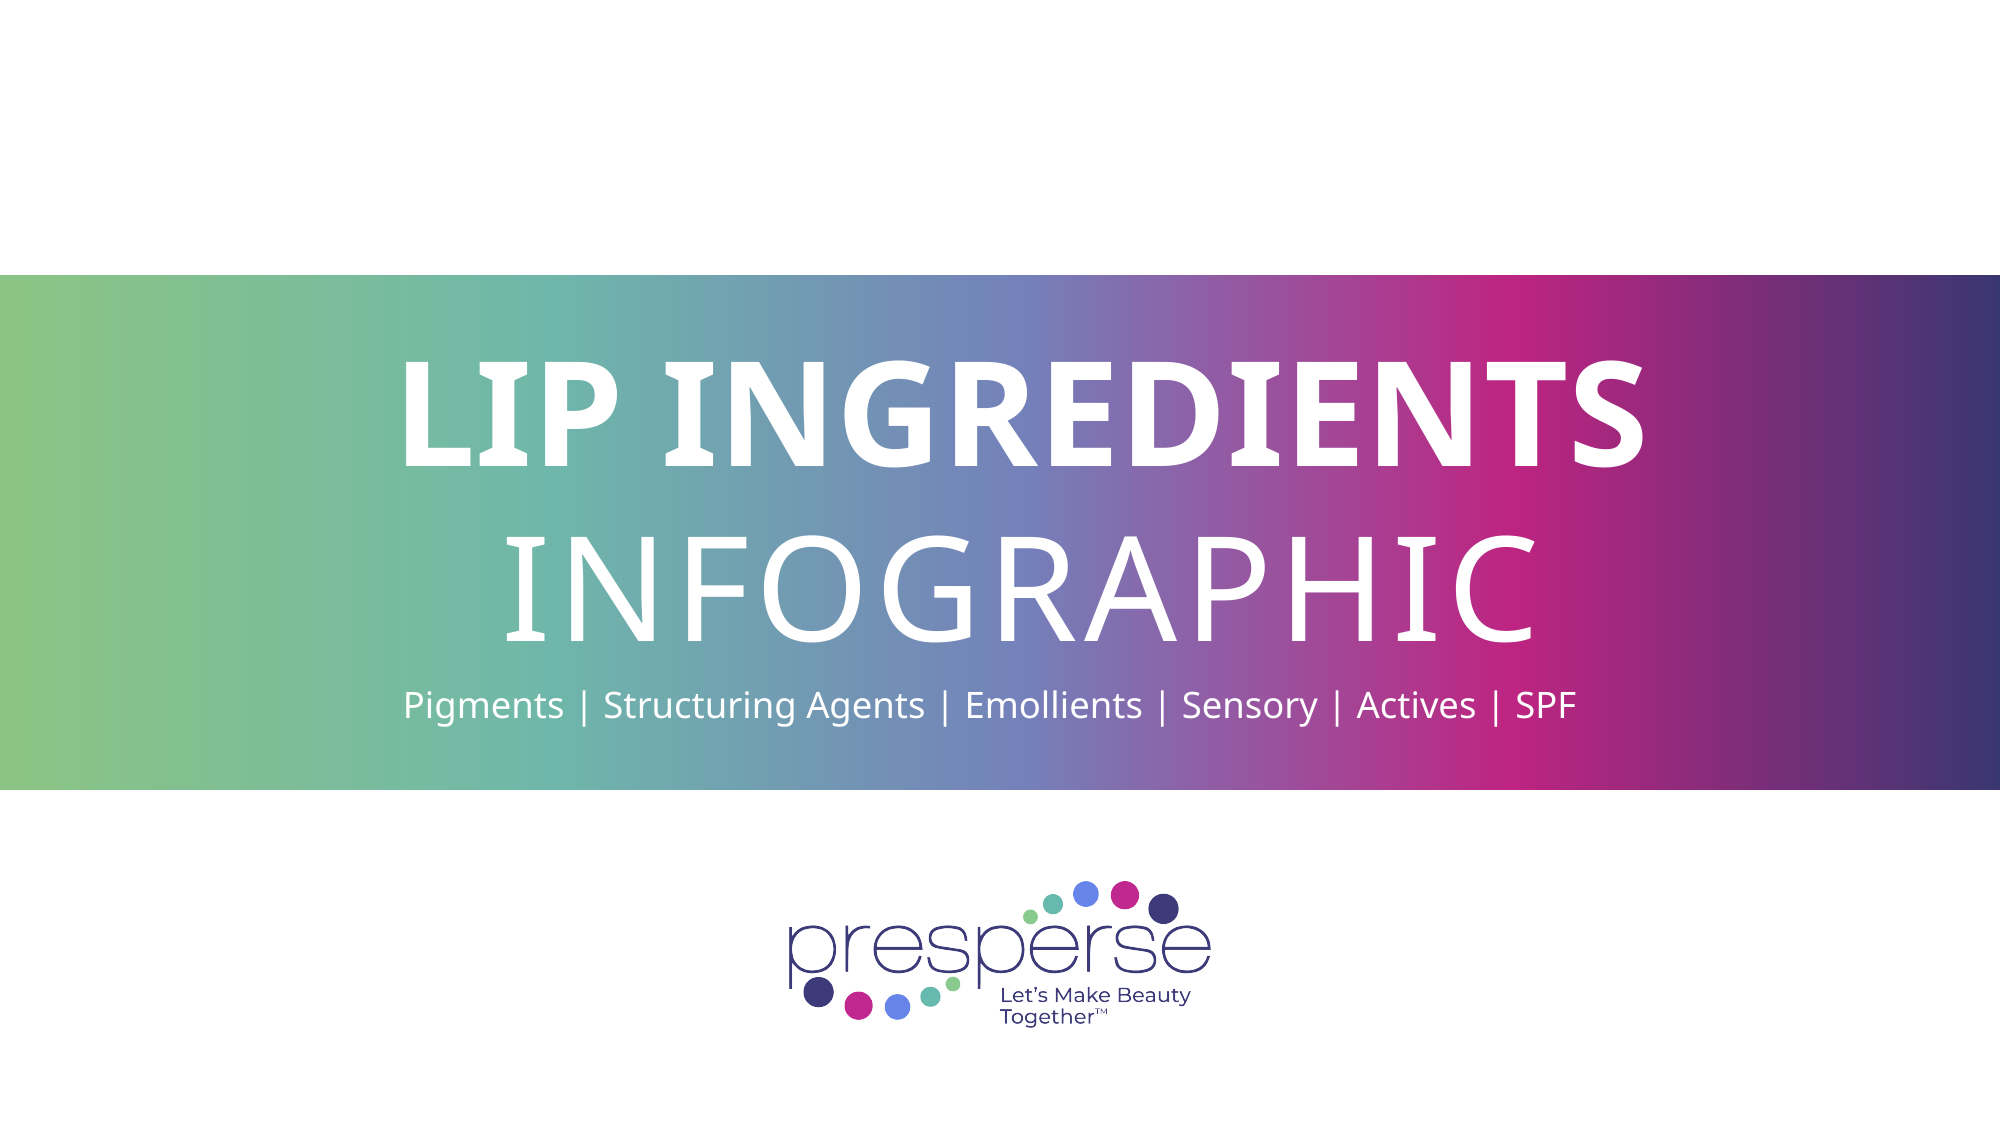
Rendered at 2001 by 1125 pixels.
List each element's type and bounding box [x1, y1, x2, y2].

picture [788, 880, 1212, 1029]
picture [0, 274, 2000, 791]
